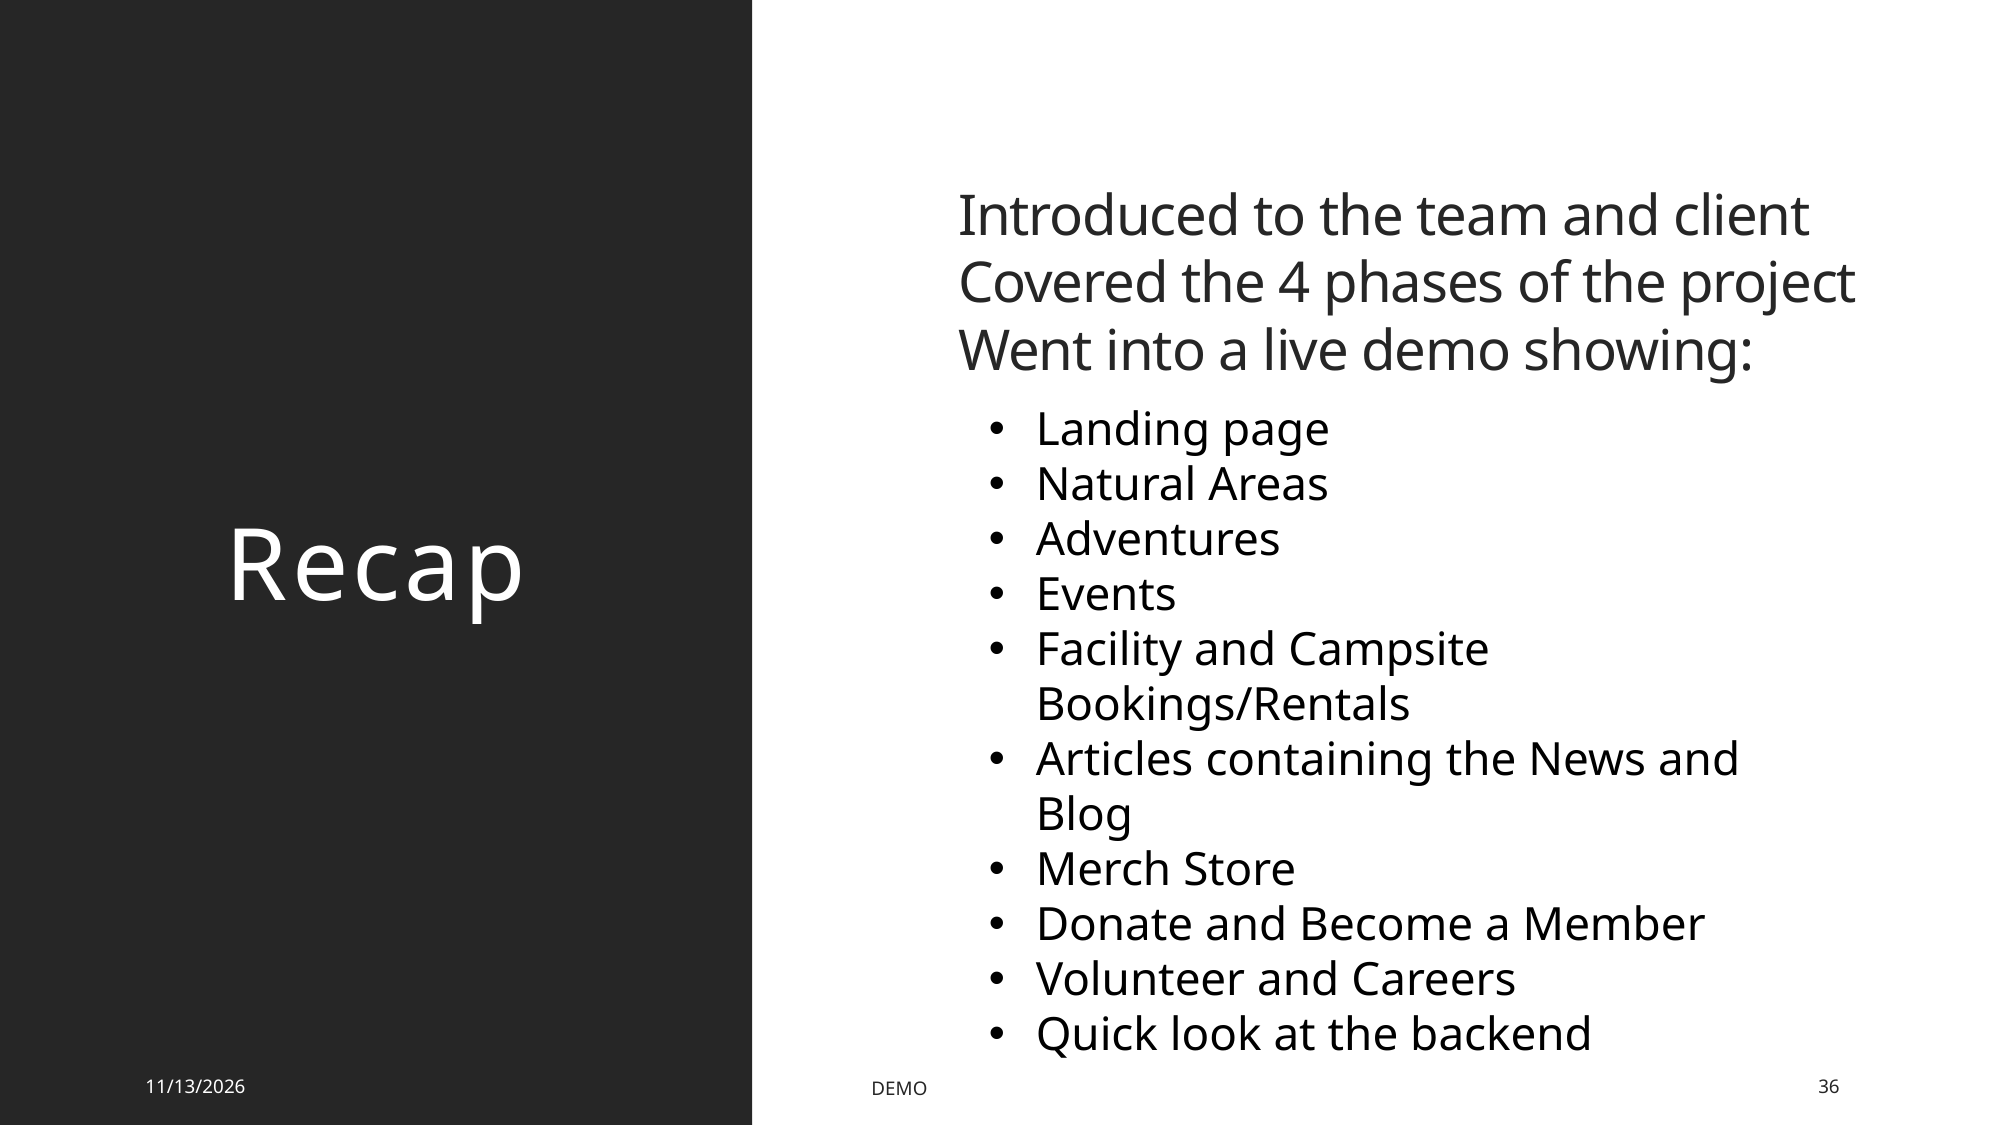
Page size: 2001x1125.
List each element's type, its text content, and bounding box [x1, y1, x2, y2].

text_box [753, 0, 2000, 1125]
slide_number 36 [1803, 1057, 1932, 1118]
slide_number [130, 1057, 536, 1118]
subtitle Recap [76, 190, 677, 919]
text_box Landing page Natural Areas Adventures Events Facility and Campsite Bookings/Rentals Articles containing the News and Blog Merch Store Donate and Become a Member Volunteer and Careers Quick look at the backend [974, 392, 1778, 1068]
text_box [0, 0, 753, 1125]
footer Demo [856, 1057, 1754, 1118]
title Introduced to the team and client Covered the 4 phases of the project Went into a live demo showing: [943, 94, 1884, 602]
